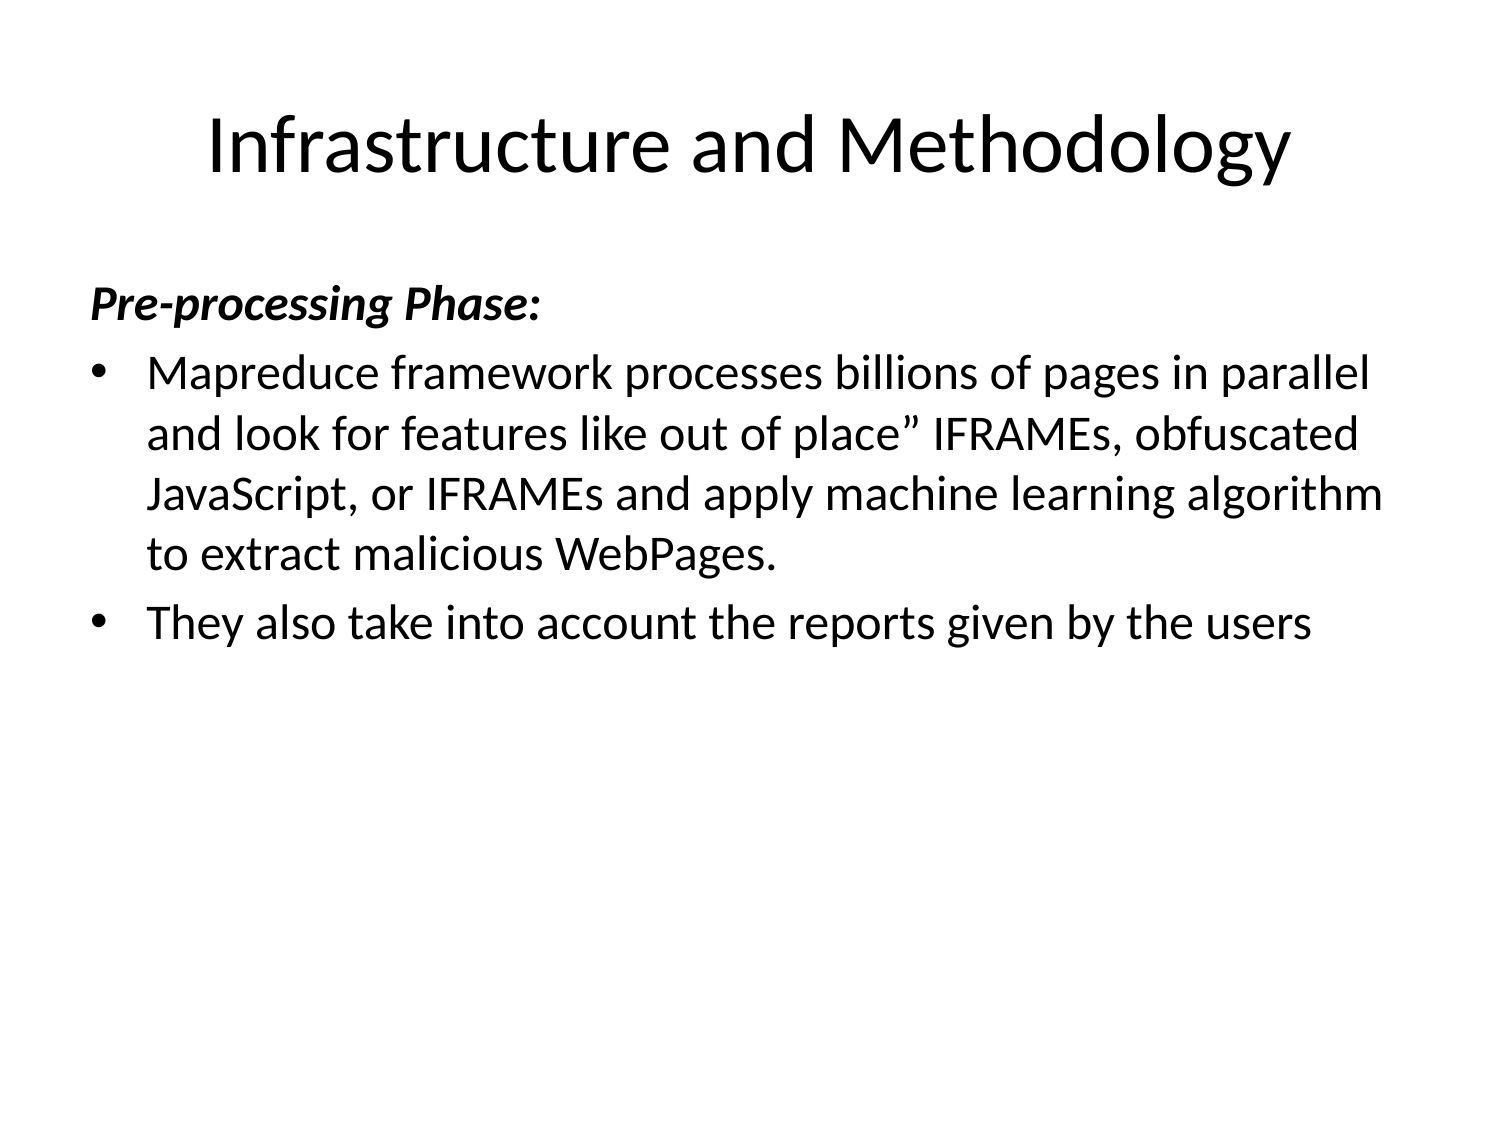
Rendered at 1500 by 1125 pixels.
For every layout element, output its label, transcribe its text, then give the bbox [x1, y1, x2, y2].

list Pre-processing Phase: Mapreduce framework processes billions of pages in parallel and look for features like out of place” IFRAMEs, obfuscated JavaScript, or IFRAMEs and apply machine learning algorithm to extract malicious WebPages. They also take into account the reports given by the users [75, 262, 1425, 1005]
title Infrastructure and Methodology [75, 45, 1425, 233]
